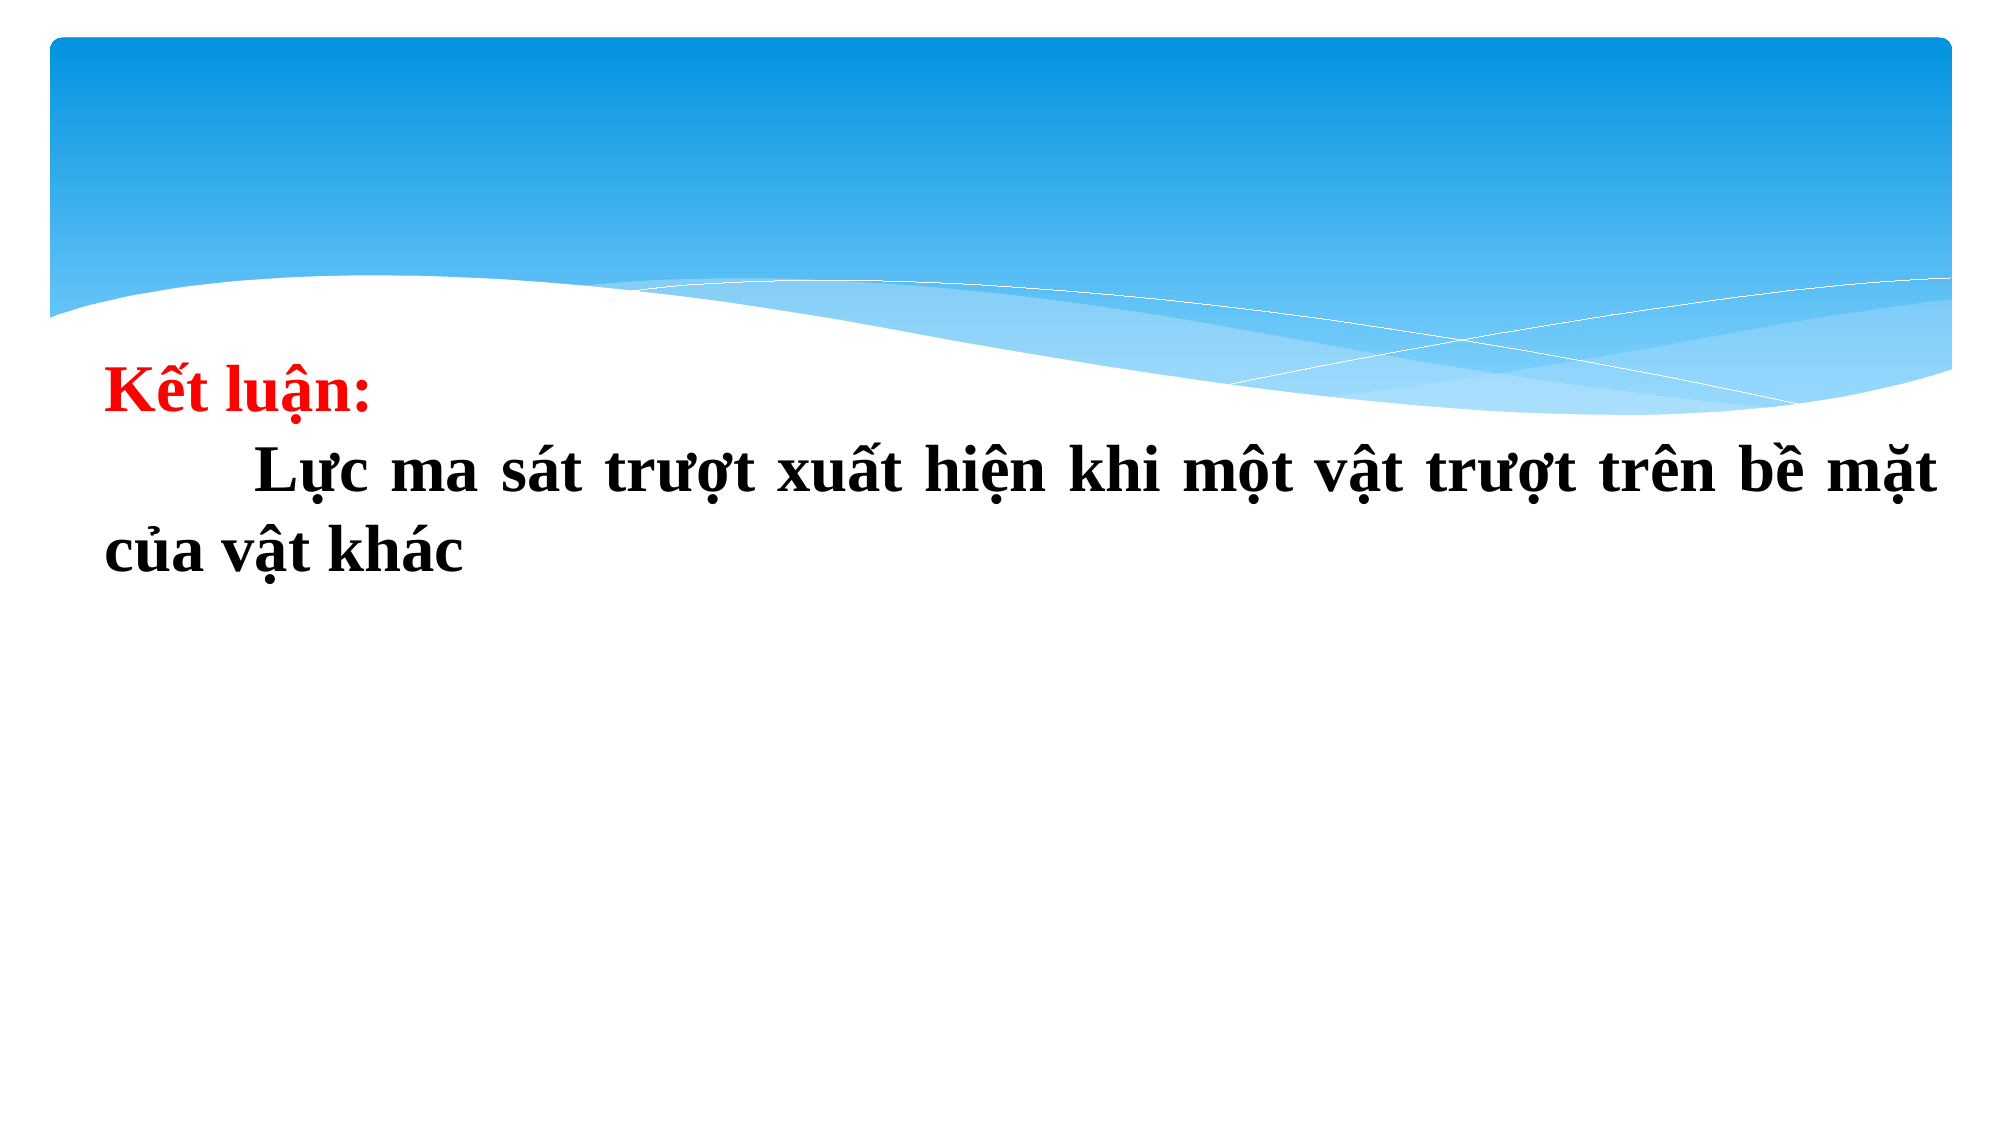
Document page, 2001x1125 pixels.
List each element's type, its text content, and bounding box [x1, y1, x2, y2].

text_box Kết luận: Lực ma sát trượt xuất hiện khi một vật trượt trên bề mặt của vật khác [89, 337, 1956, 673]
